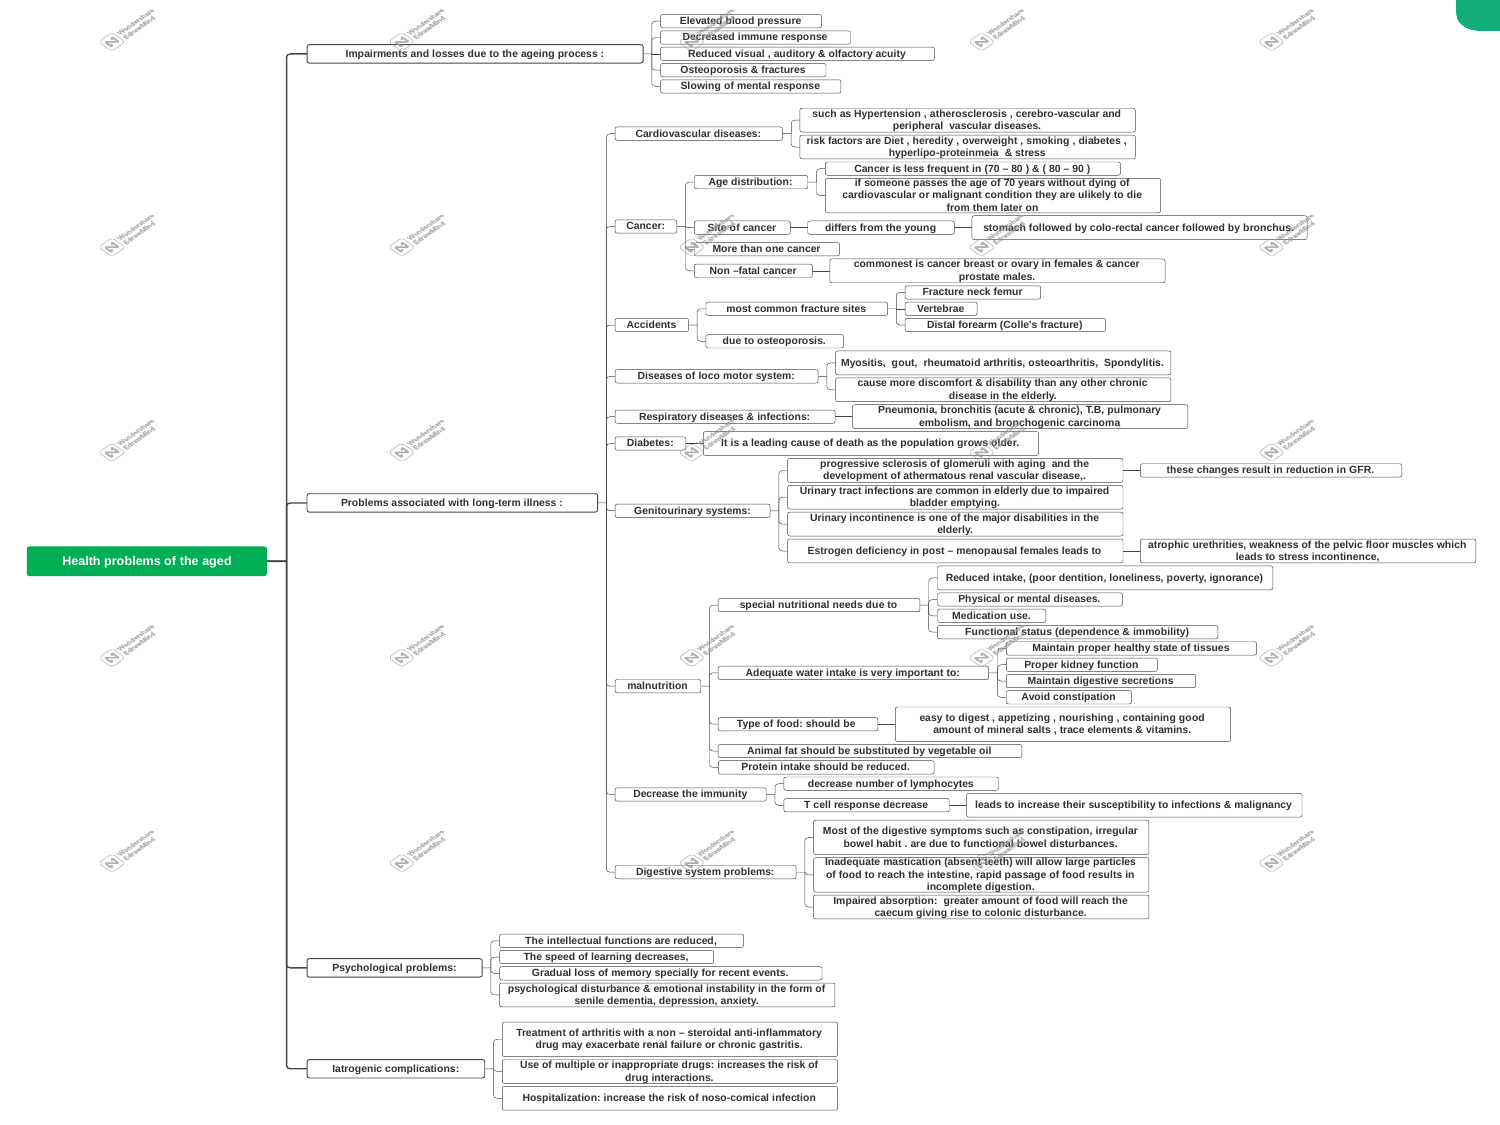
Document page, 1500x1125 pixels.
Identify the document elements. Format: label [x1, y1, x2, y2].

text_box [25, 0, 1477, 1052]
